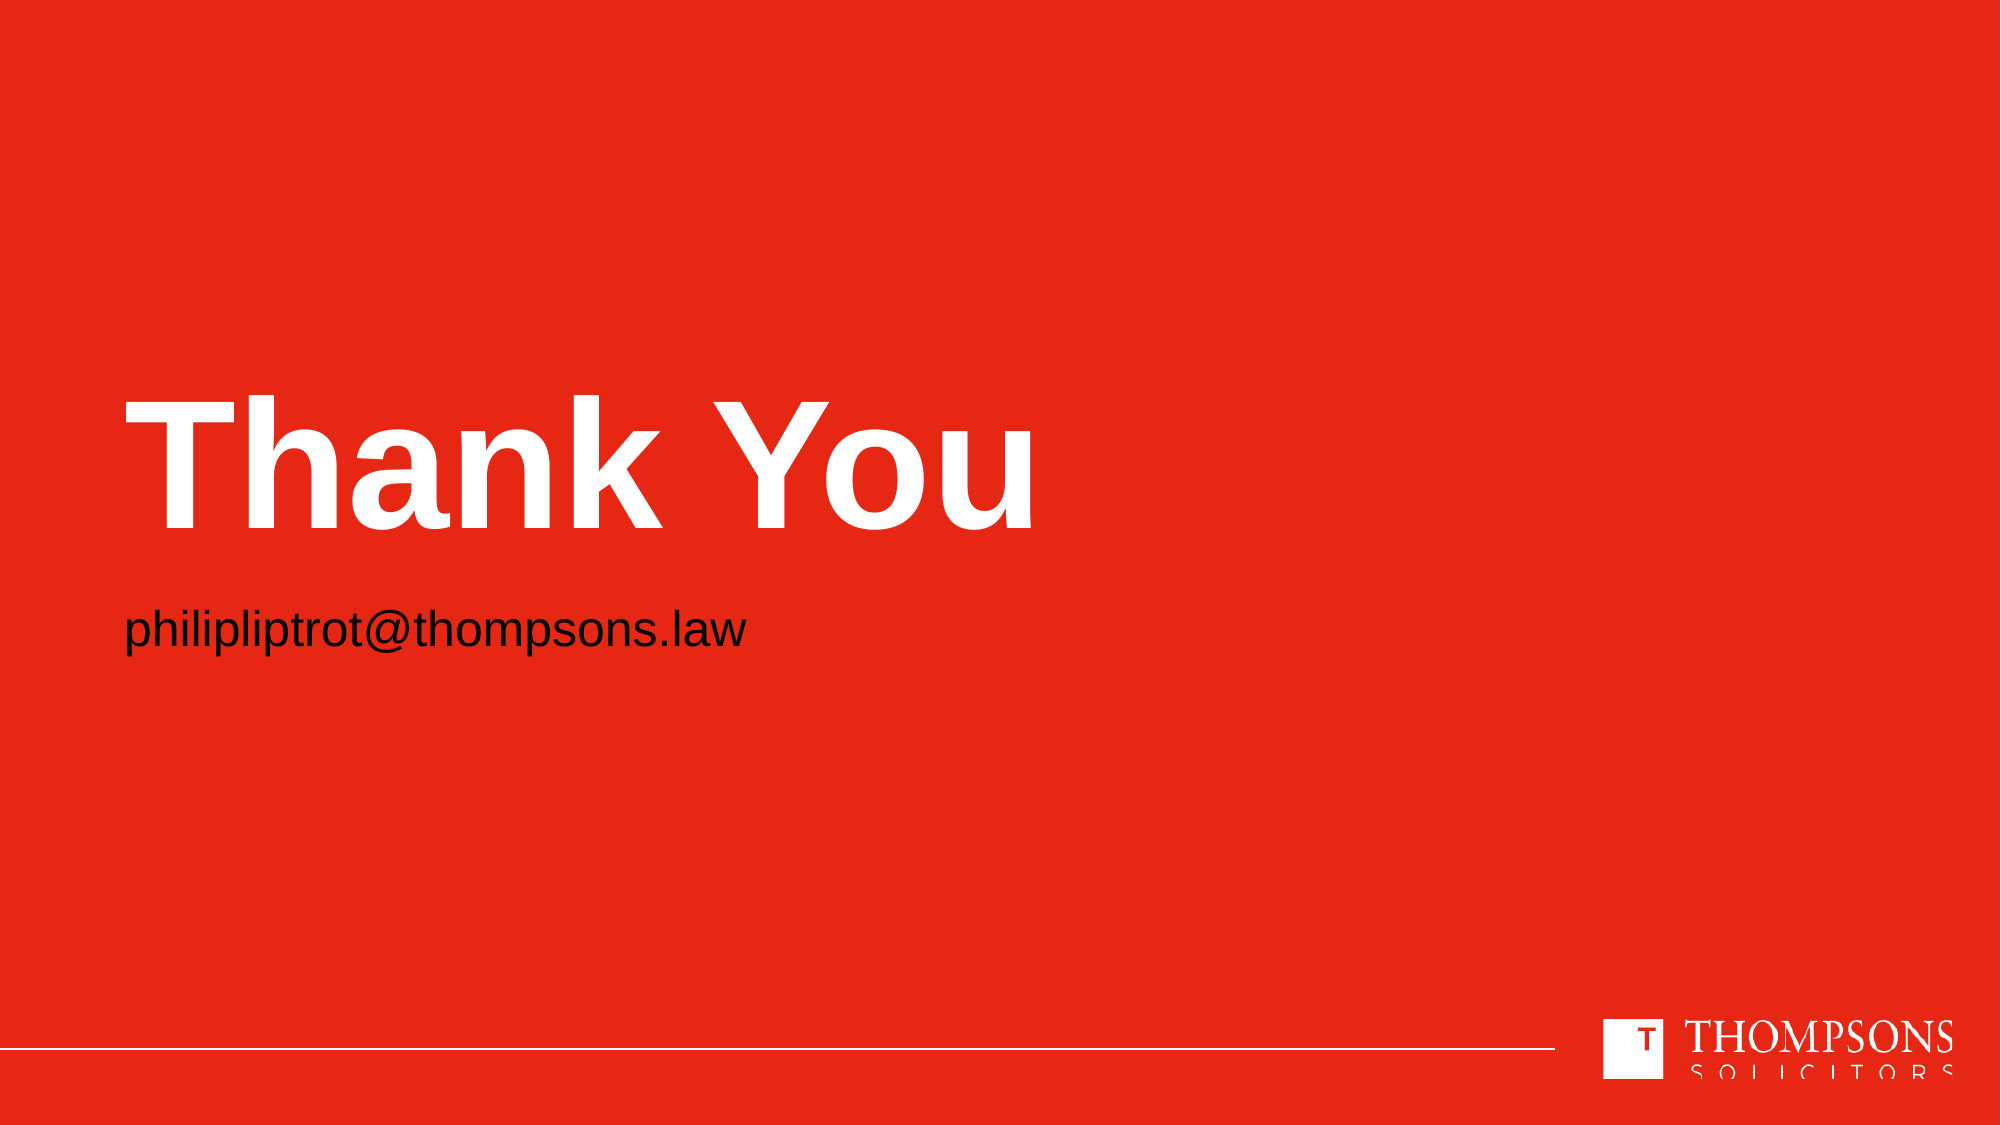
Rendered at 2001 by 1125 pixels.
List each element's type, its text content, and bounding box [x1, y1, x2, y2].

title Thank You [109, 184, 1929, 576]
subtitle philipliptrot@thompsons.law [109, 596, 1929, 942]
